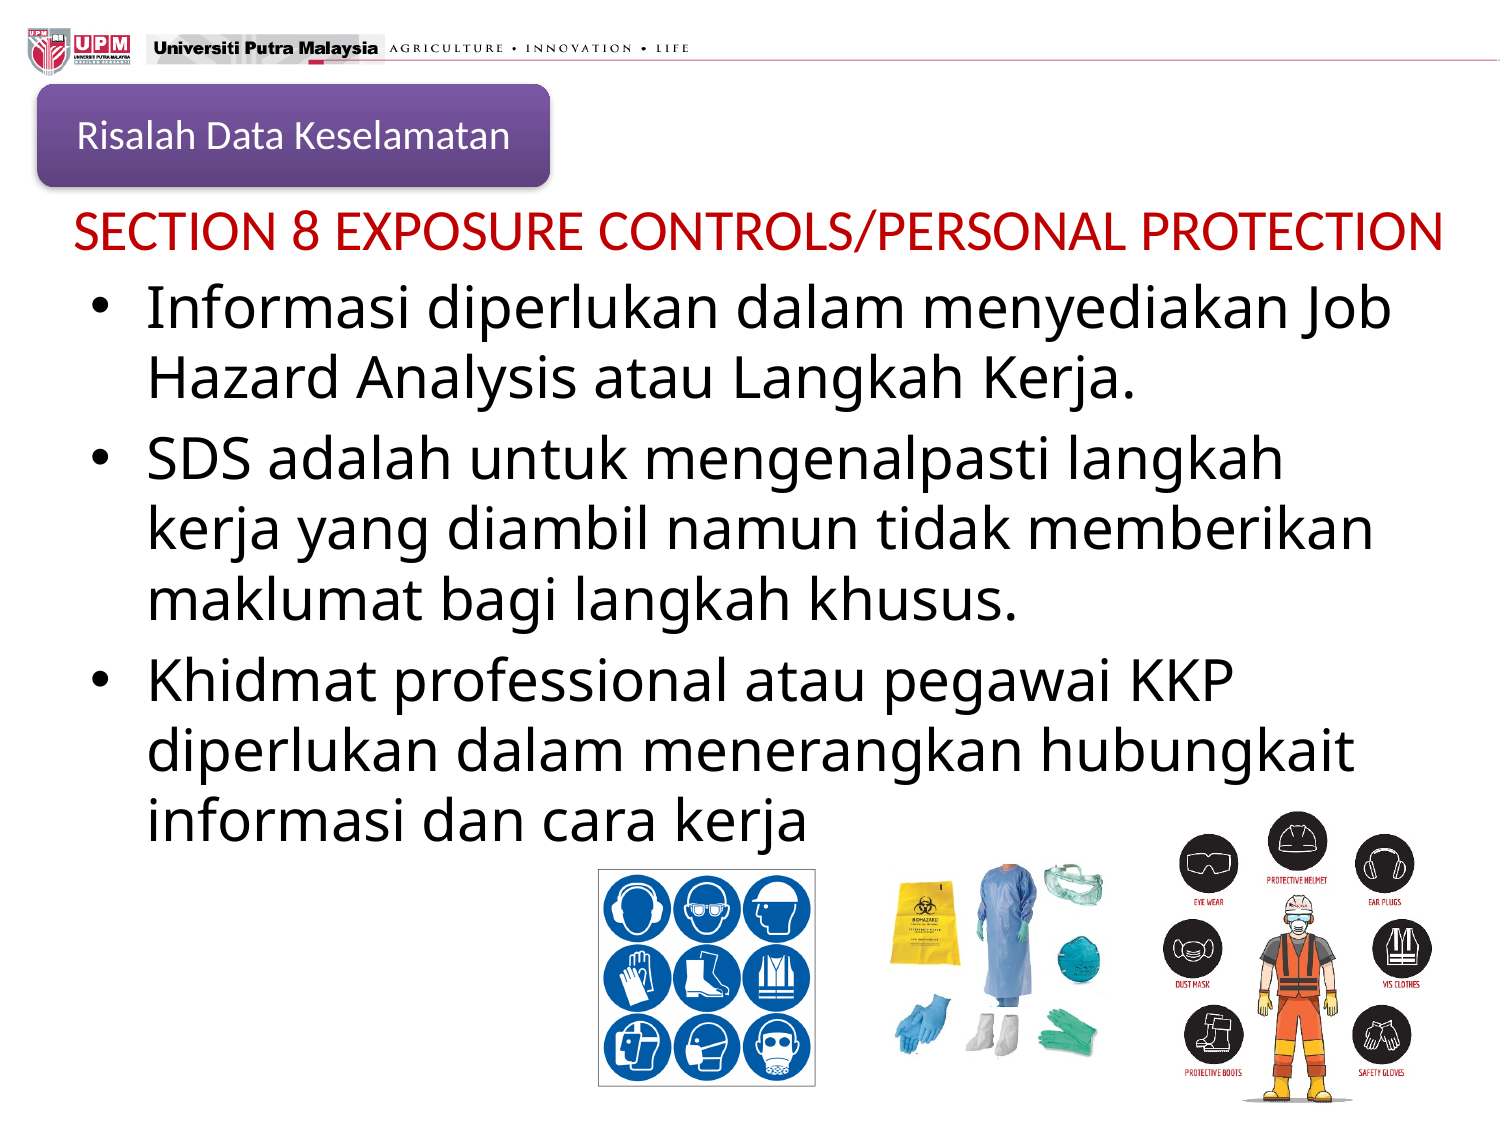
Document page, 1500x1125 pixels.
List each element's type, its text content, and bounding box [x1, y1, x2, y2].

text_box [37, 83, 551, 188]
list Informasi diperlukan dalam menyediakan Job Hazard Analysis atau Langkah Kerja. SDS adalah untuk mengenalpasti langkah kerja yang diambil namun tidak memberikan maklumat bagi langkah khusus. Khidmat professional atau pegawai KKP diperlukan dalam menerangkan hubungkait informasi dan cara kerja [75, 262, 1425, 1005]
picture [855, 839, 1130, 1102]
title SECTION 8 EXPOSURE CONTROLS/PERSONAL PROTECTION [53, 168, 1465, 286]
picture [1148, 792, 1446, 1122]
picture [0, 0, 1500, 85]
picture [596, 867, 817, 1088]
